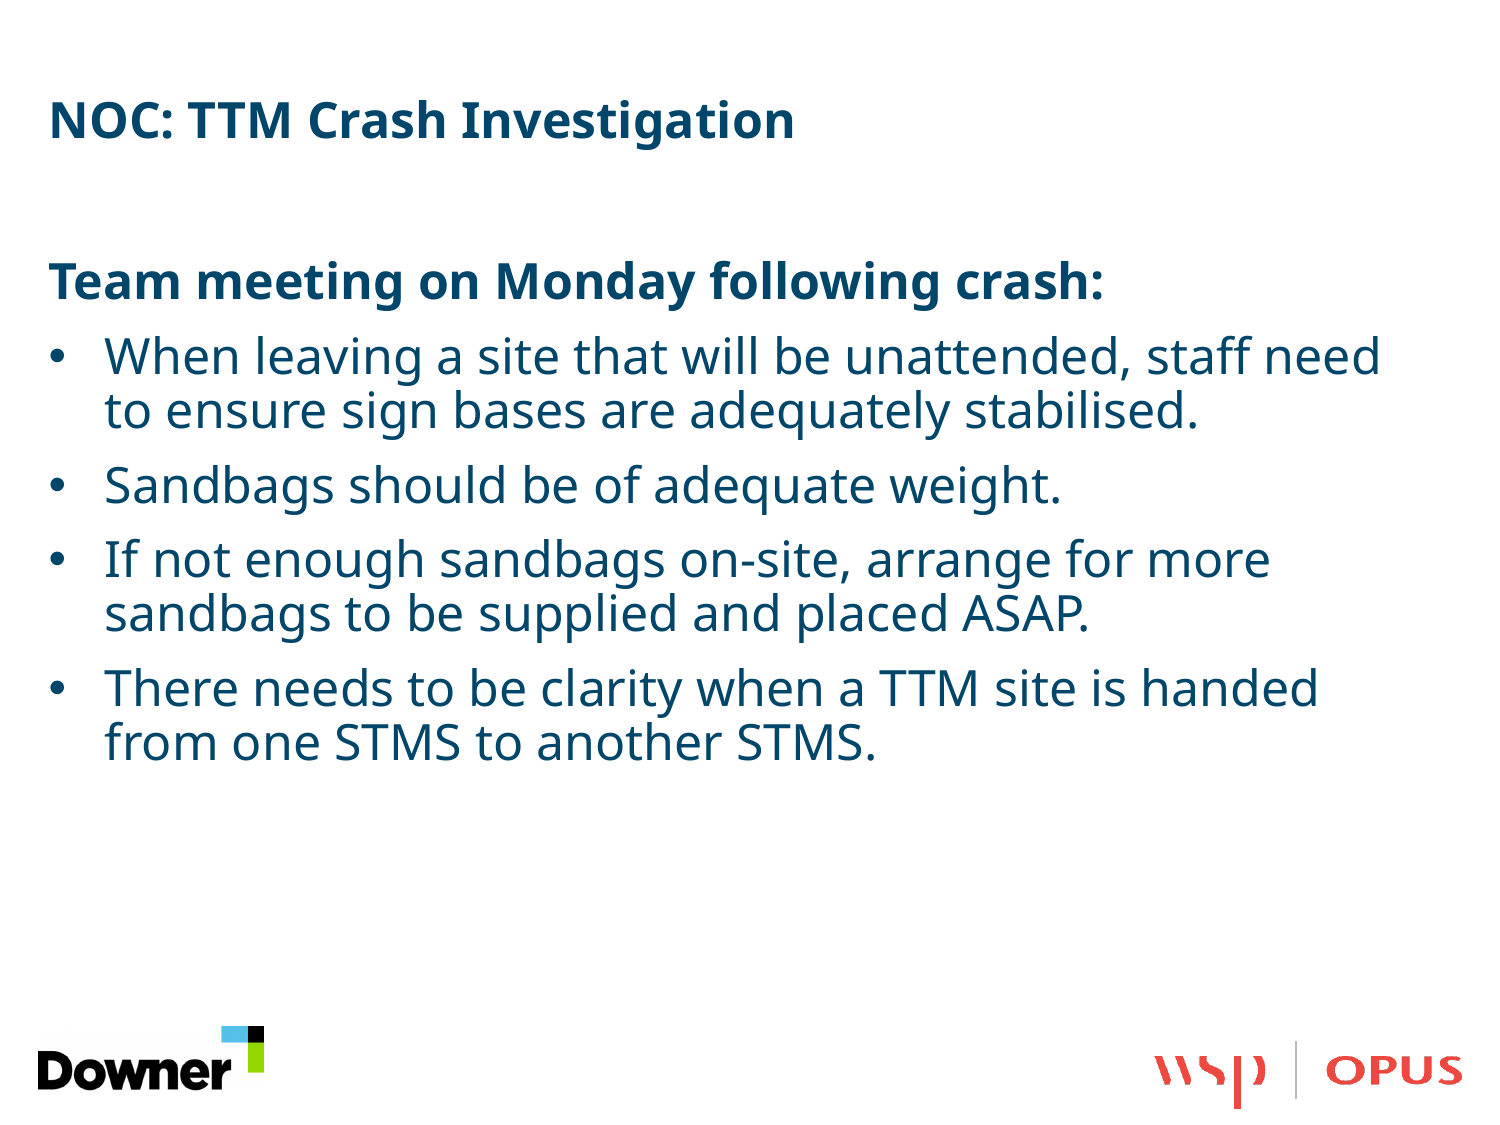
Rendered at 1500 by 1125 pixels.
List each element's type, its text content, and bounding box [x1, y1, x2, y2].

title NOC: TTM Crash Investigation [33, 88, 1450, 211]
picture [1154, 1041, 1462, 1109]
text_box Team meeting on Monday following crash: When leaving a site that will be unattended, staff need to ensure sign bases are adequately stabilised. Sandbags should be of adequate weight. If not enough sandbags on-site, arrange for more sandbags to be supplied and placed ASAP. There needs to be clarity when a TTM site is handed from one STMS to another STMS. [33, 248, 1450, 804]
picture [33, 1023, 267, 1092]
